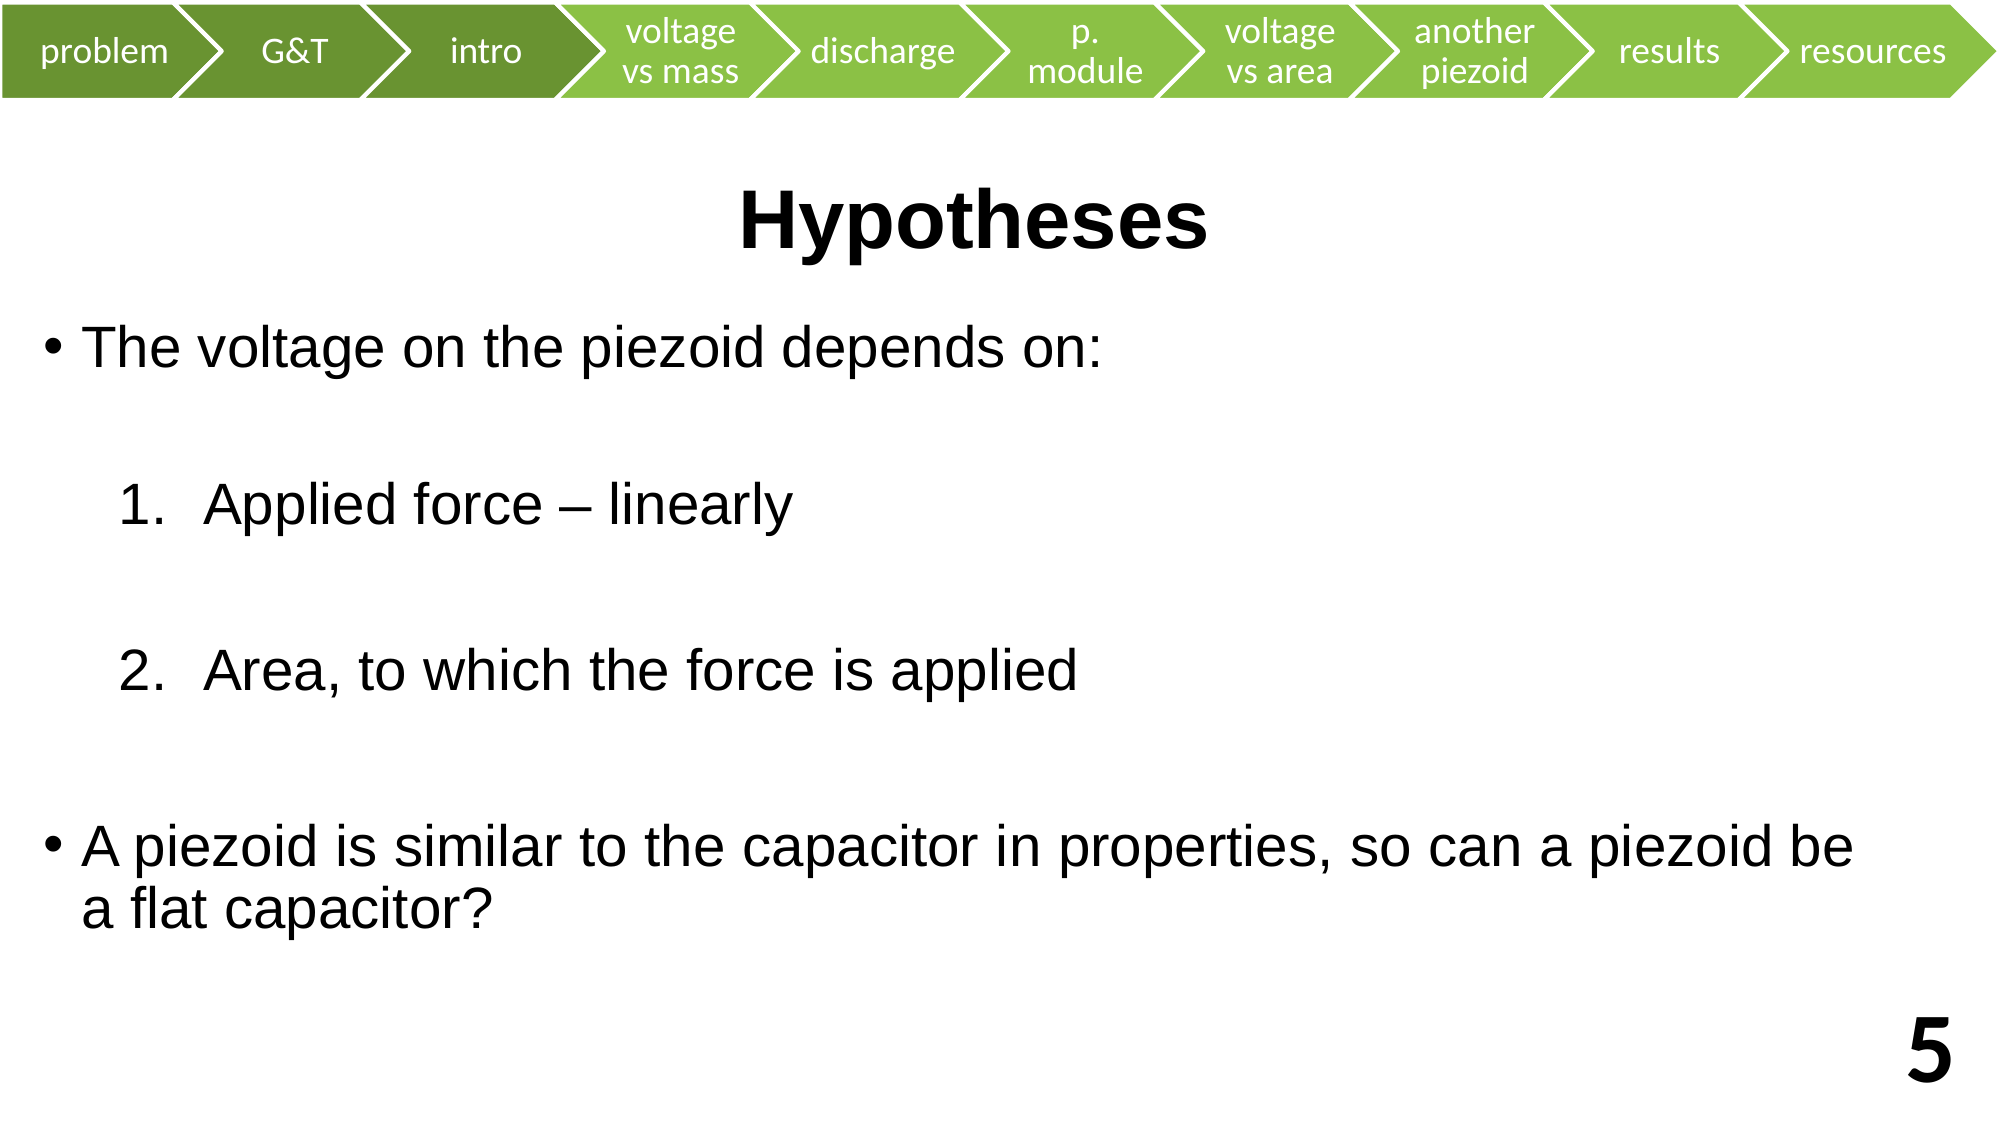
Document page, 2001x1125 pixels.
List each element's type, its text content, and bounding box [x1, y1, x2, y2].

list The voltage on the piezoid depends on: Applied force – linearly Area, to which the force is applied A piezoid is similar to the capacitor in properties, so can a piezoid be a flat capacitor? [28, 292, 1873, 1125]
title Hypotheses [361, 131, 1588, 292]
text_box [0, 0, 2000, 120]
slide_number 5 [1521, 1012, 1971, 1073]
